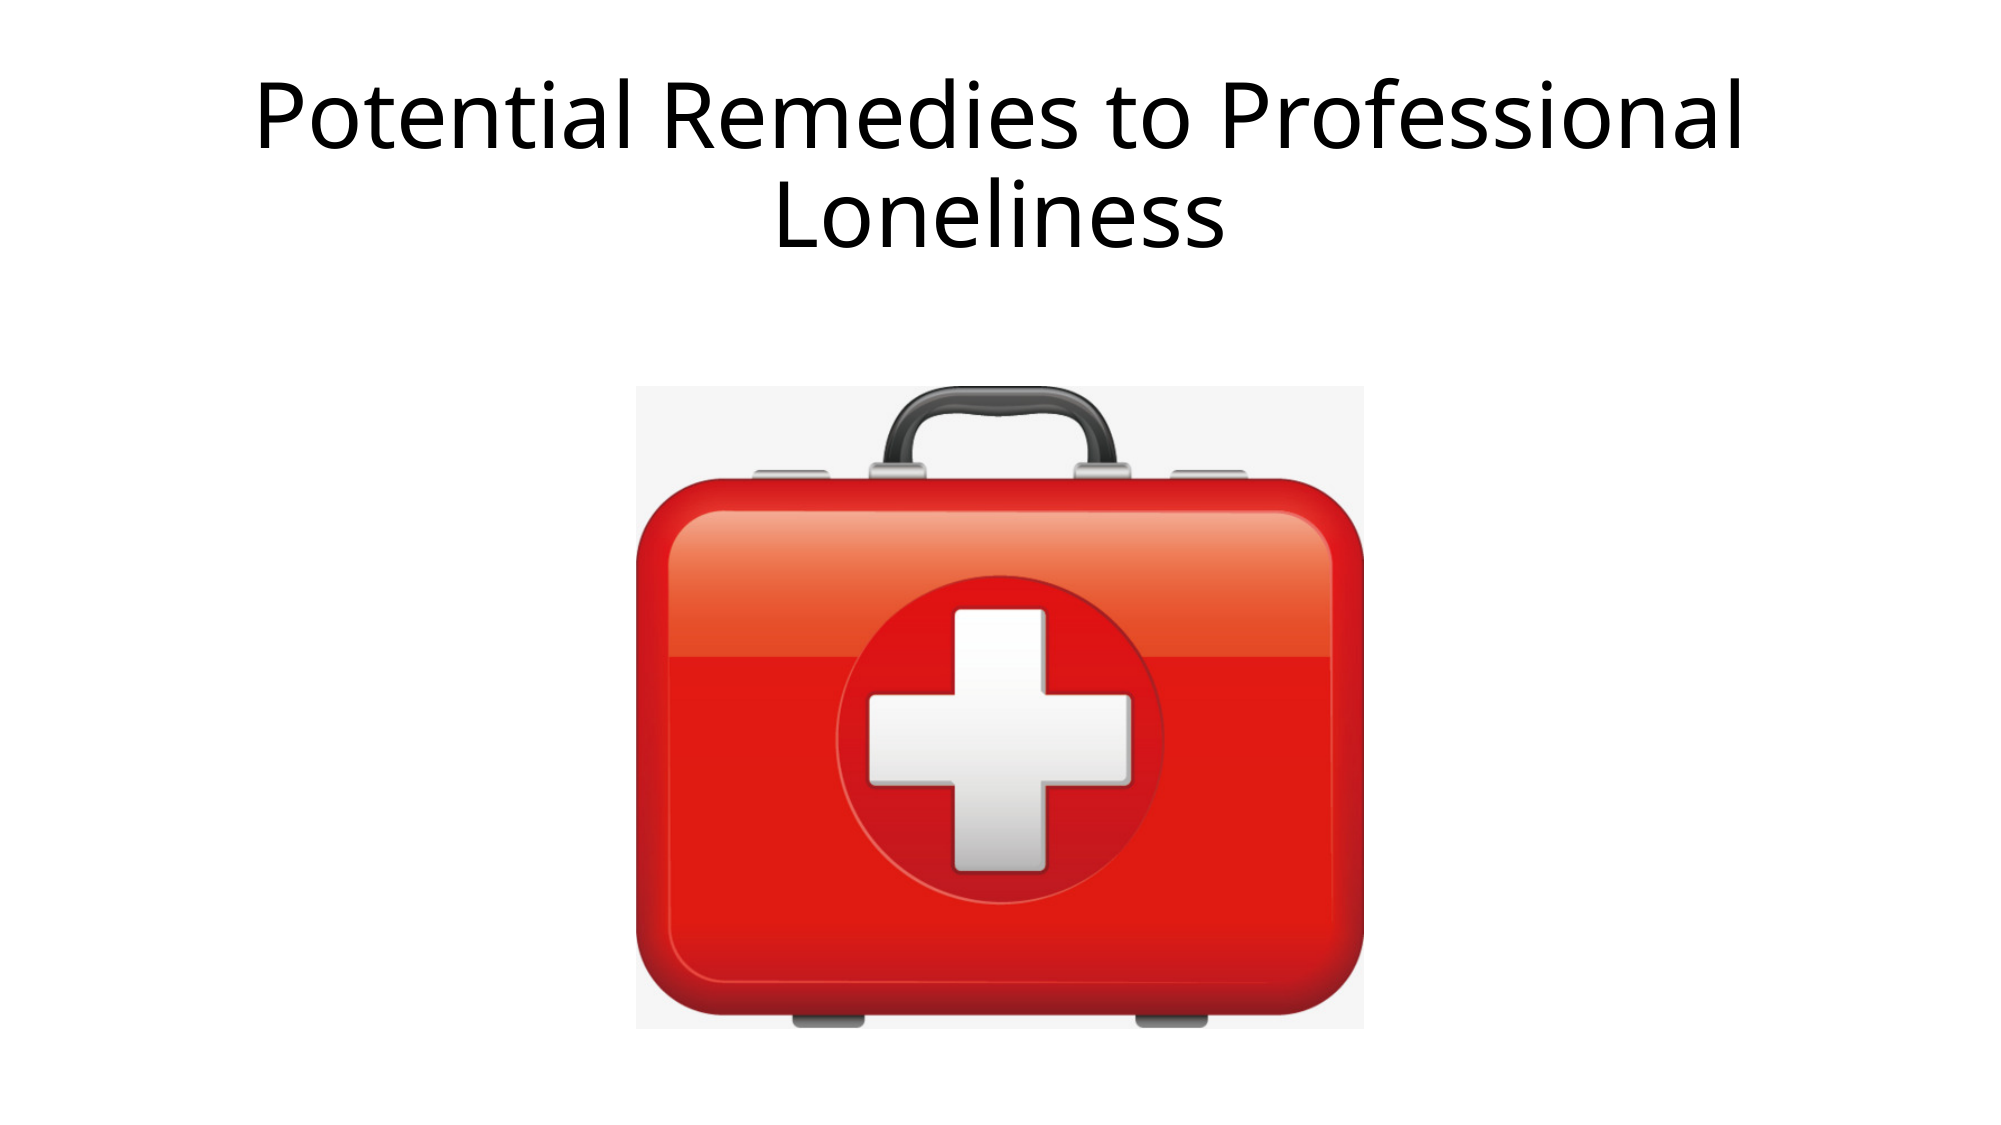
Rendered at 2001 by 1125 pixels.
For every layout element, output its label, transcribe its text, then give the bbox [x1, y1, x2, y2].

title Potential Remedies to Professional Loneliness [137, 59, 1863, 278]
picture [636, 386, 1364, 1029]
